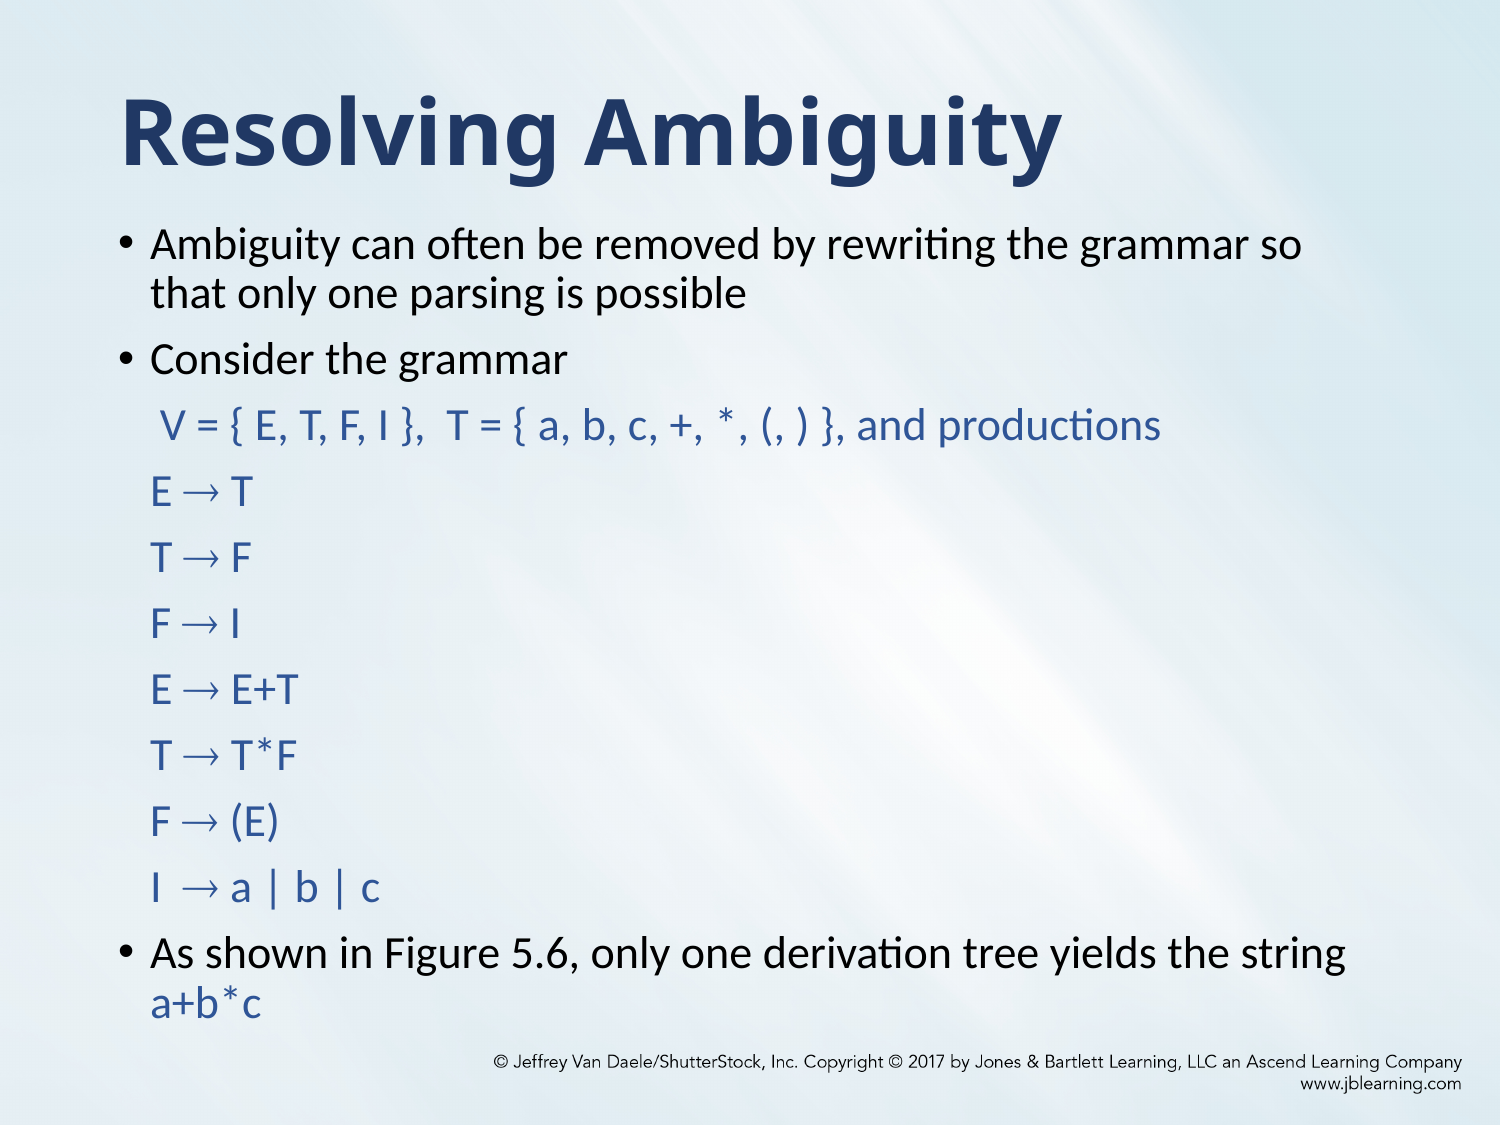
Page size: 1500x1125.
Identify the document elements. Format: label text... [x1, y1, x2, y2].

title Resolving Ambiguity [103, 59, 1397, 212]
list Ambiguity can often be removed by rewriting the grammar so that only one parsing is possible Consider the grammar V = { E, T, F, I }, T = { a, b, c, +, *, (, ) }, and productions E  T T  F F  I E  E+T T  T*F F  (E) I  a | b | c As shown in Figure 5.6, only one derivation tree yields the string a+b*c [103, 212, 1397, 1045]
picture [0, 0, 1500, 1125]
